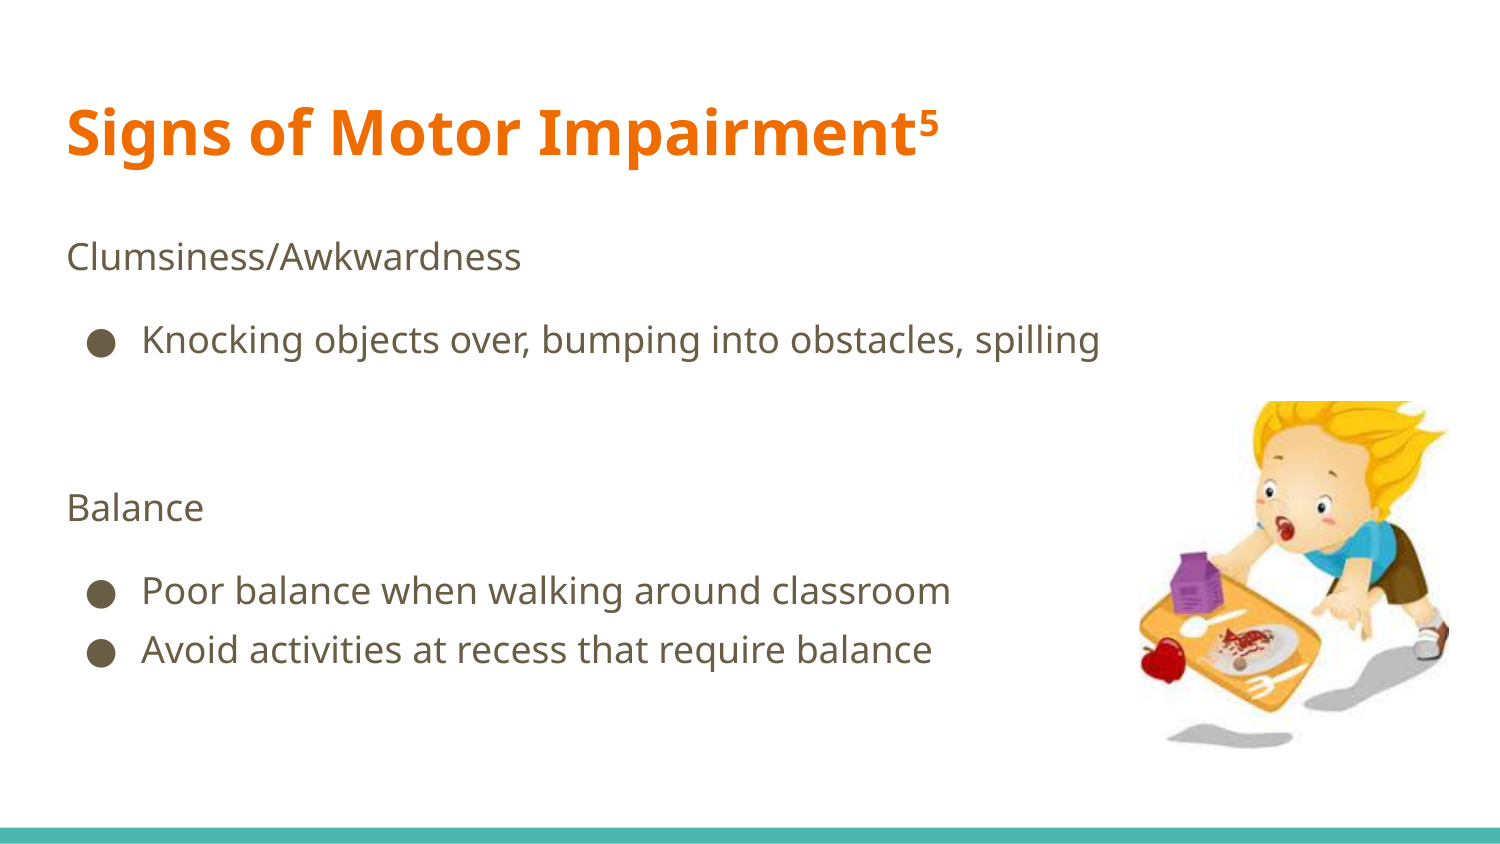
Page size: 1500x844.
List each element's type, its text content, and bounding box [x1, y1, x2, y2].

list Clumsiness/Awkwardness Knocking objects over, bumping into obstacles, spilling Balance Poor balance when walking around classroom Avoid activities at recess that require balance [51, 207, 1449, 750]
title Signs of Motor Impairment5 [51, 72, 1449, 189]
picture [1139, 401, 1450, 750]
